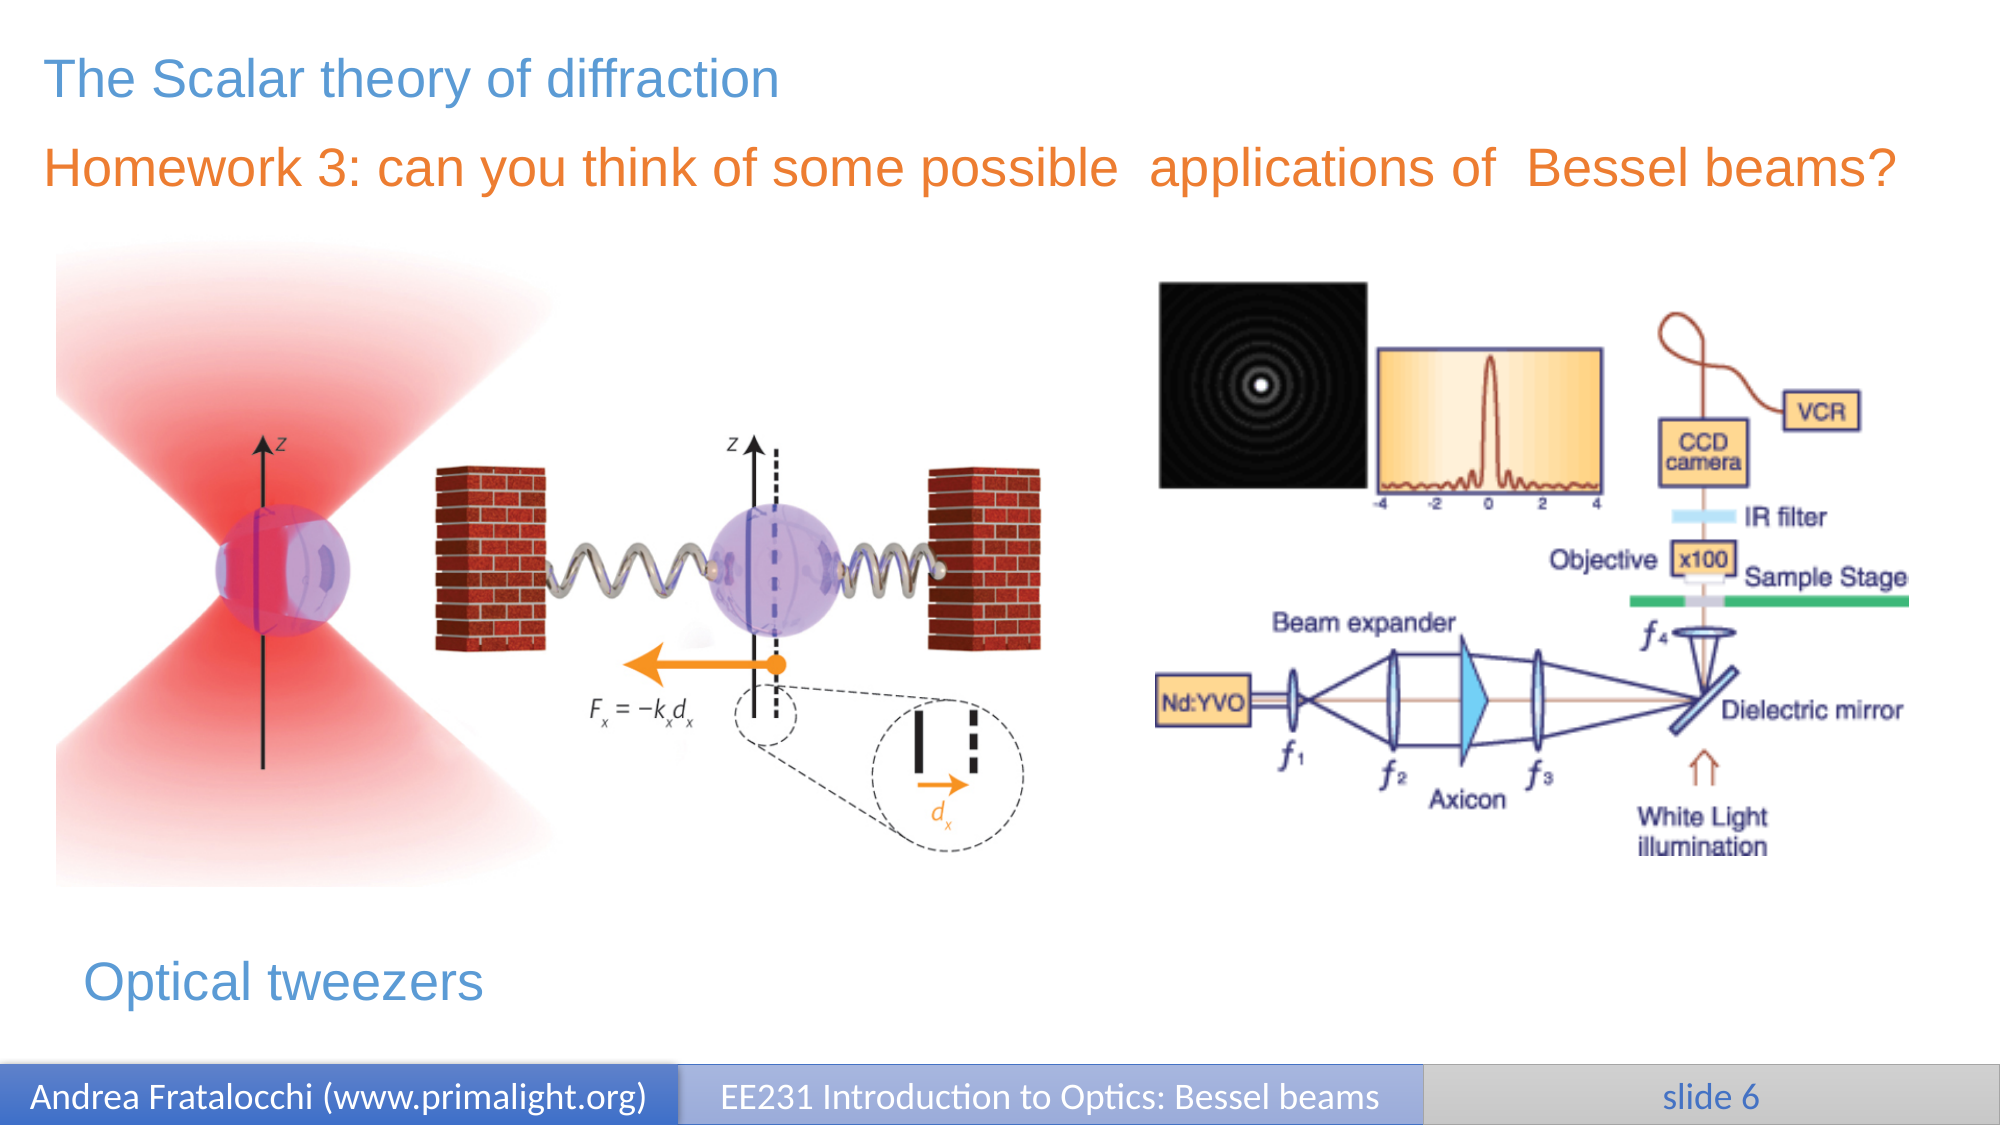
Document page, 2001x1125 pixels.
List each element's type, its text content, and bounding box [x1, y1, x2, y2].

picture [56, 234, 1043, 887]
picture [1155, 271, 1909, 856]
text_box Homework 3: can you think of some possible applications of Bessel beams? [28, 125, 1924, 205]
text_box The Scalar theory of diffraction [28, 35, 822, 116]
text_box Optical tweezers [68, 938, 863, 1019]
